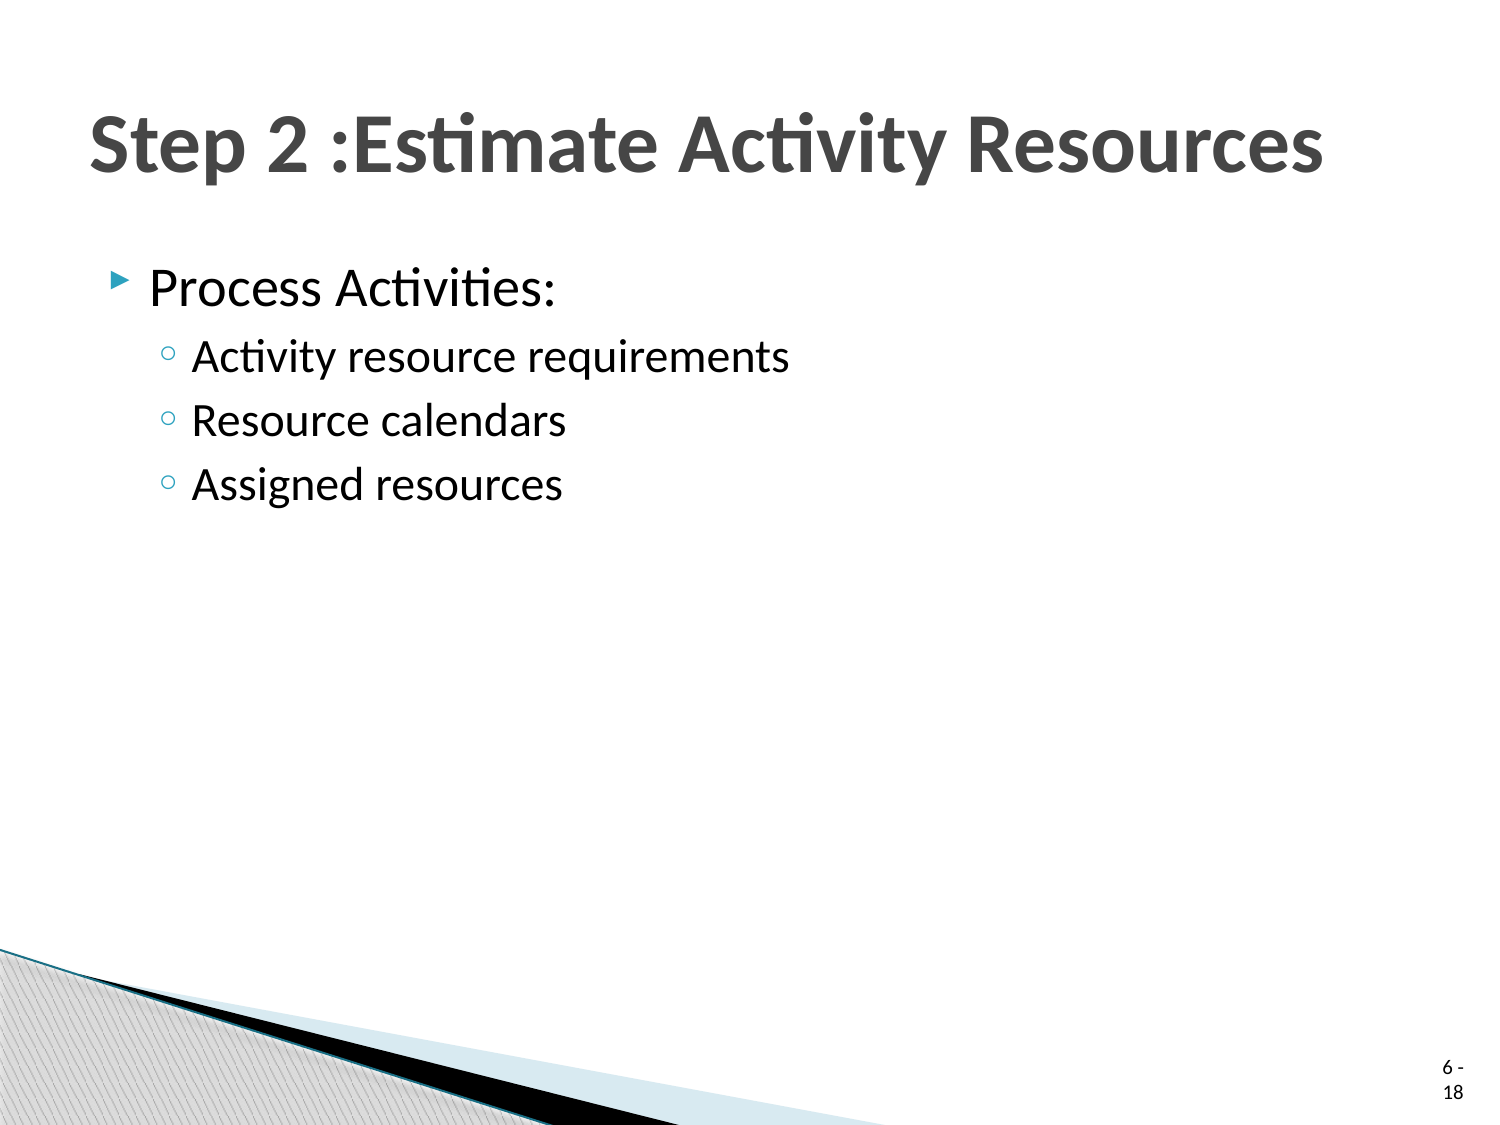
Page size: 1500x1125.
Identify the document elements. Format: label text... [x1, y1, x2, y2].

list Process Activities: Activity resource requirements Resource calendars Assigned resources [75, 243, 1425, 986]
title Step 2 :Estimate Activity Resources [75, 45, 1425, 233]
slide_number 6 - 18 [1418, 1051, 1479, 1112]
